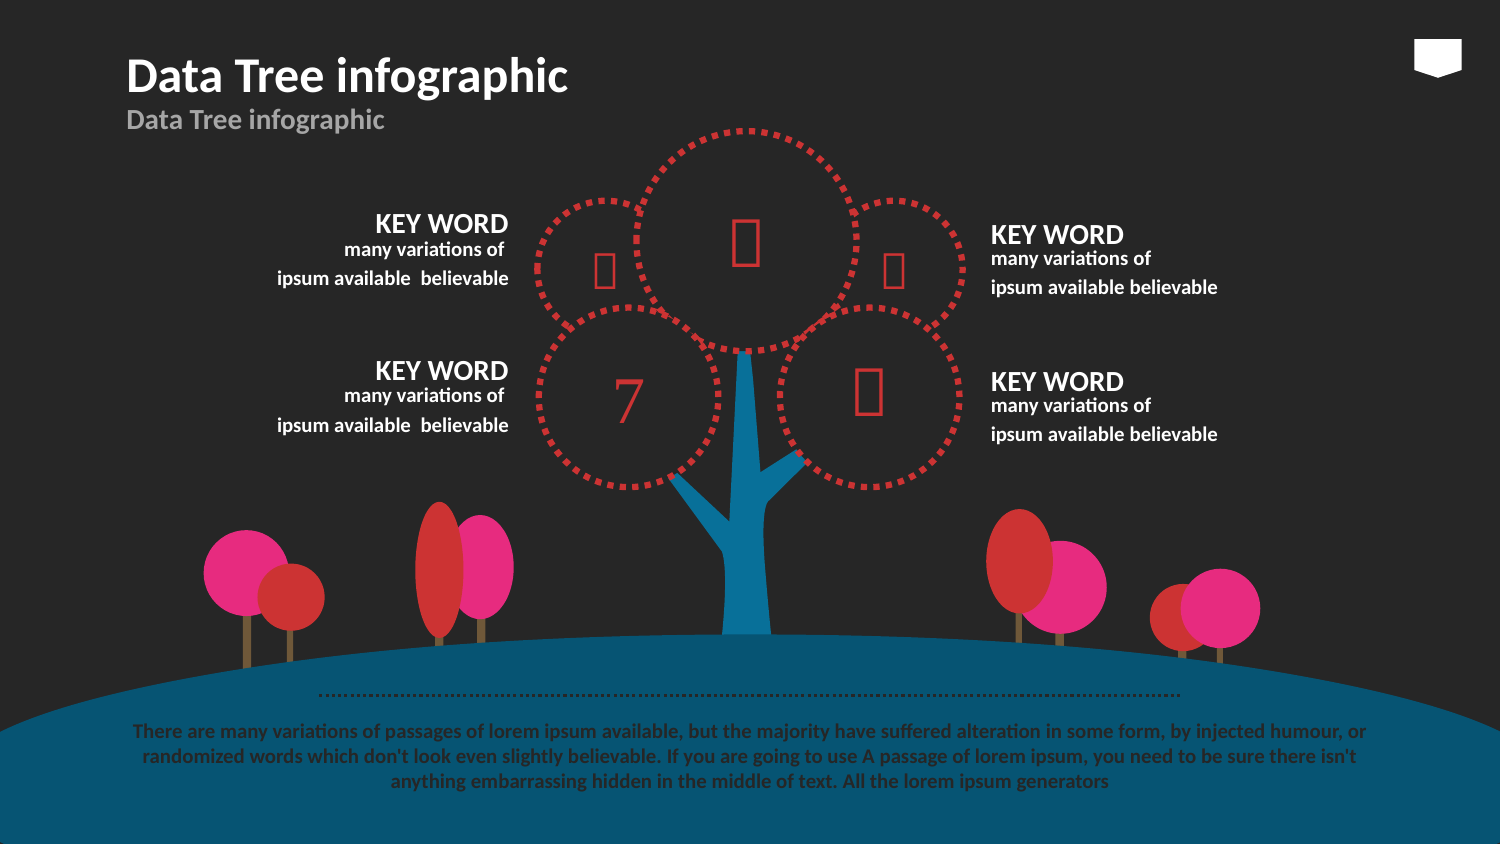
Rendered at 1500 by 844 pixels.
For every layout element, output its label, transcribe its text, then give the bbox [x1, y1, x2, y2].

list Data Tree infographic [126, 101, 802, 135]
text_box [668, 351, 807, 634]
text_box  [835, 198, 965, 328]
text_box  [535, 198, 656, 329]
slide_number [1405, 32, 1468, 78]
text_box There are many variations of passages of lorem ipsum available, but the majority have suffered alteration in some form, by injected humour, or randomized words which don't look even slightly believable. If you are going to use A passage of lorem ipsum, you need to be sure there isn't anything embarrassing hidden in the middle of text. All the lorem ipsum generators [127, 717, 1373, 793]
text_box  [634, 129, 859, 354]
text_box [257, 350, 510, 438]
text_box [257, 204, 510, 291]
text_box  [777, 305, 962, 490]
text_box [990, 361, 1224, 447]
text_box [985, 508, 1107, 649]
title Data Tree infographic [126, 43, 1052, 102]
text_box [1149, 568, 1261, 678]
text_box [203, 529, 326, 678]
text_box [990, 214, 1224, 300]
text_box  [536, 305, 721, 490]
text_box [0, 634, 1500, 844]
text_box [415, 501, 514, 659]
